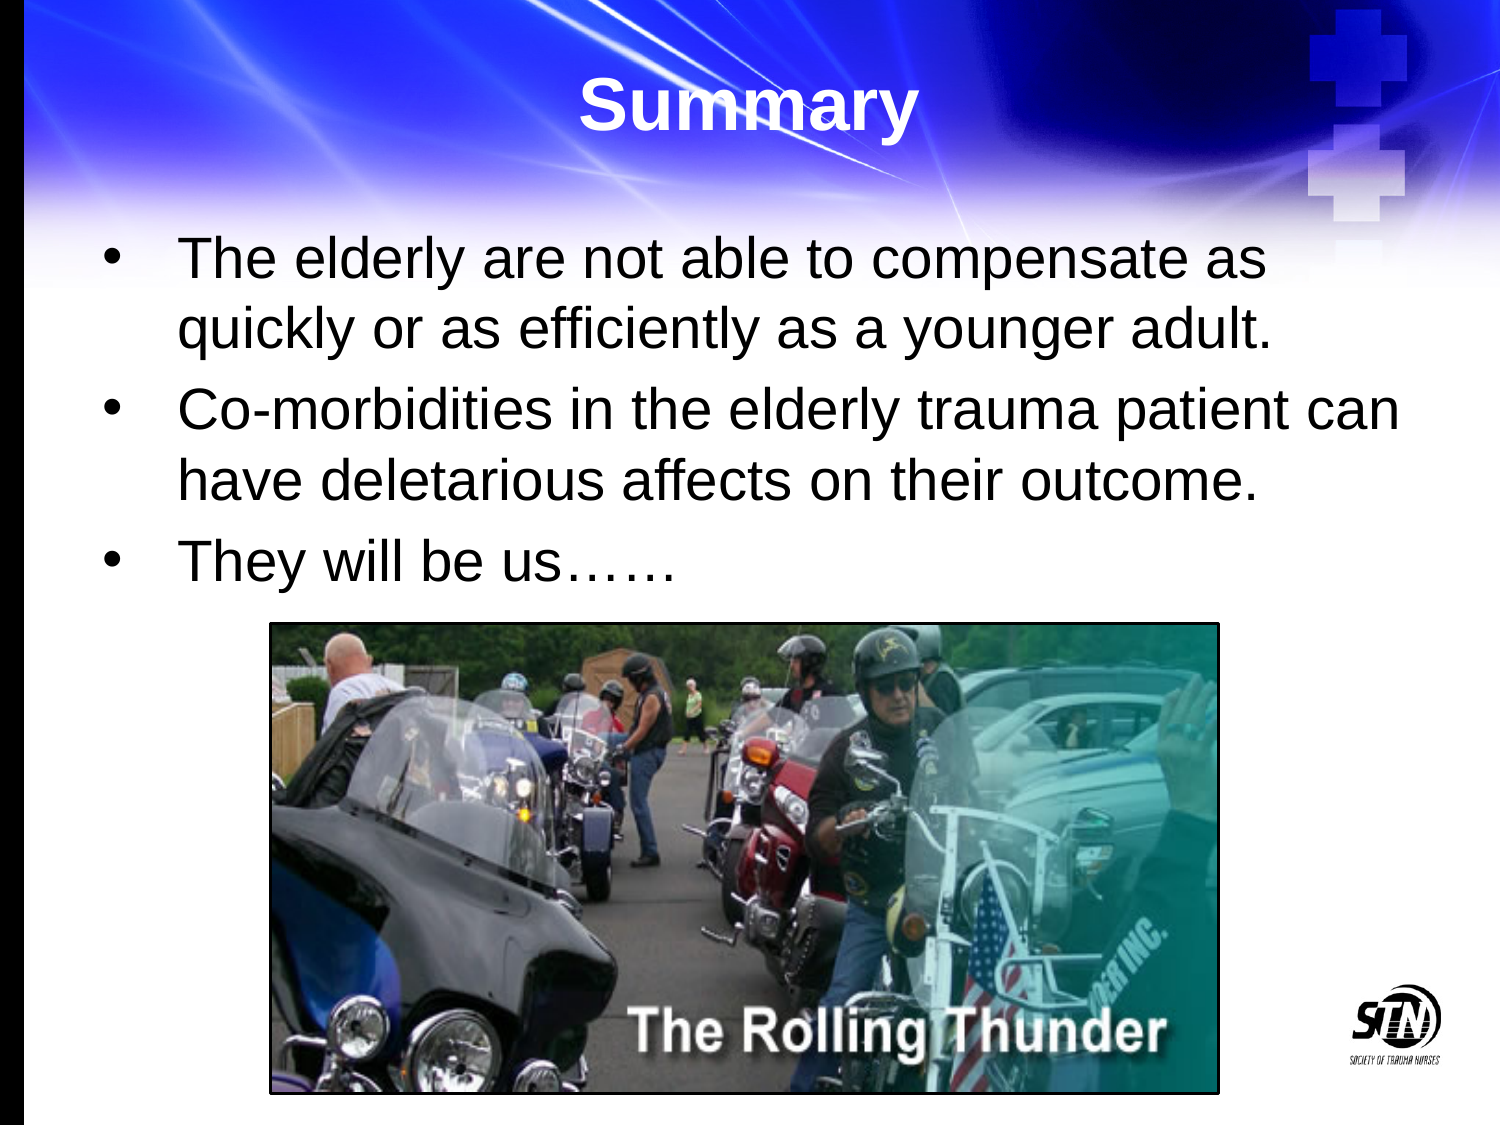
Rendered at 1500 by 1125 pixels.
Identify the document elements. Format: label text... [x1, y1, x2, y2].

picture [0, 0, 1500, 1125]
list The elderly are not able to compensate as quickly or as efficiently as a younger adult. Co-morbidities in the elderly trauma patient can have deletarious affects on their outcome. They will be us…… [87, 212, 1438, 600]
title Summary [150, 37, 1350, 163]
